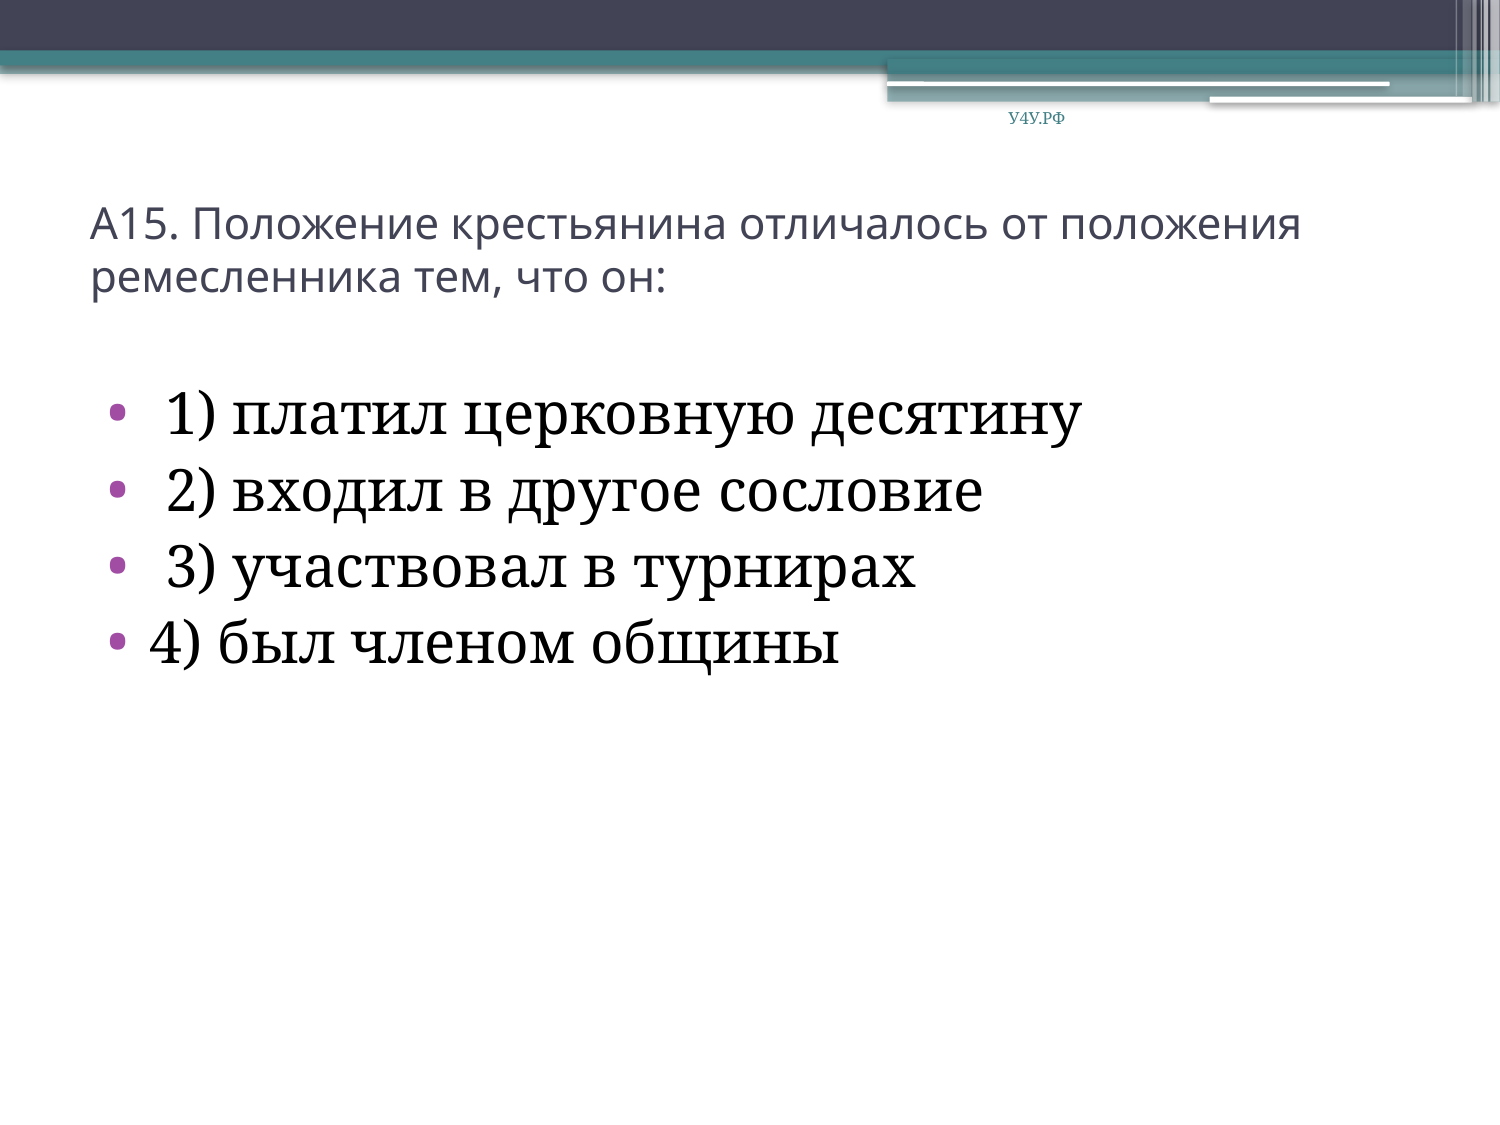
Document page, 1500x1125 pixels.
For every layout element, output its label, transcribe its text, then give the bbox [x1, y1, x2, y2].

footer У4У.РФ [862, 100, 1080, 176]
title А15. Положение крестьянина отличалось от положения ремесленника тем, что он: [75, 187, 1425, 363]
list 1) платил церковную десятину 2) входил в другое сословие 3) участвовал в турнирах 4) был членом общины [75, 368, 1425, 1079]
